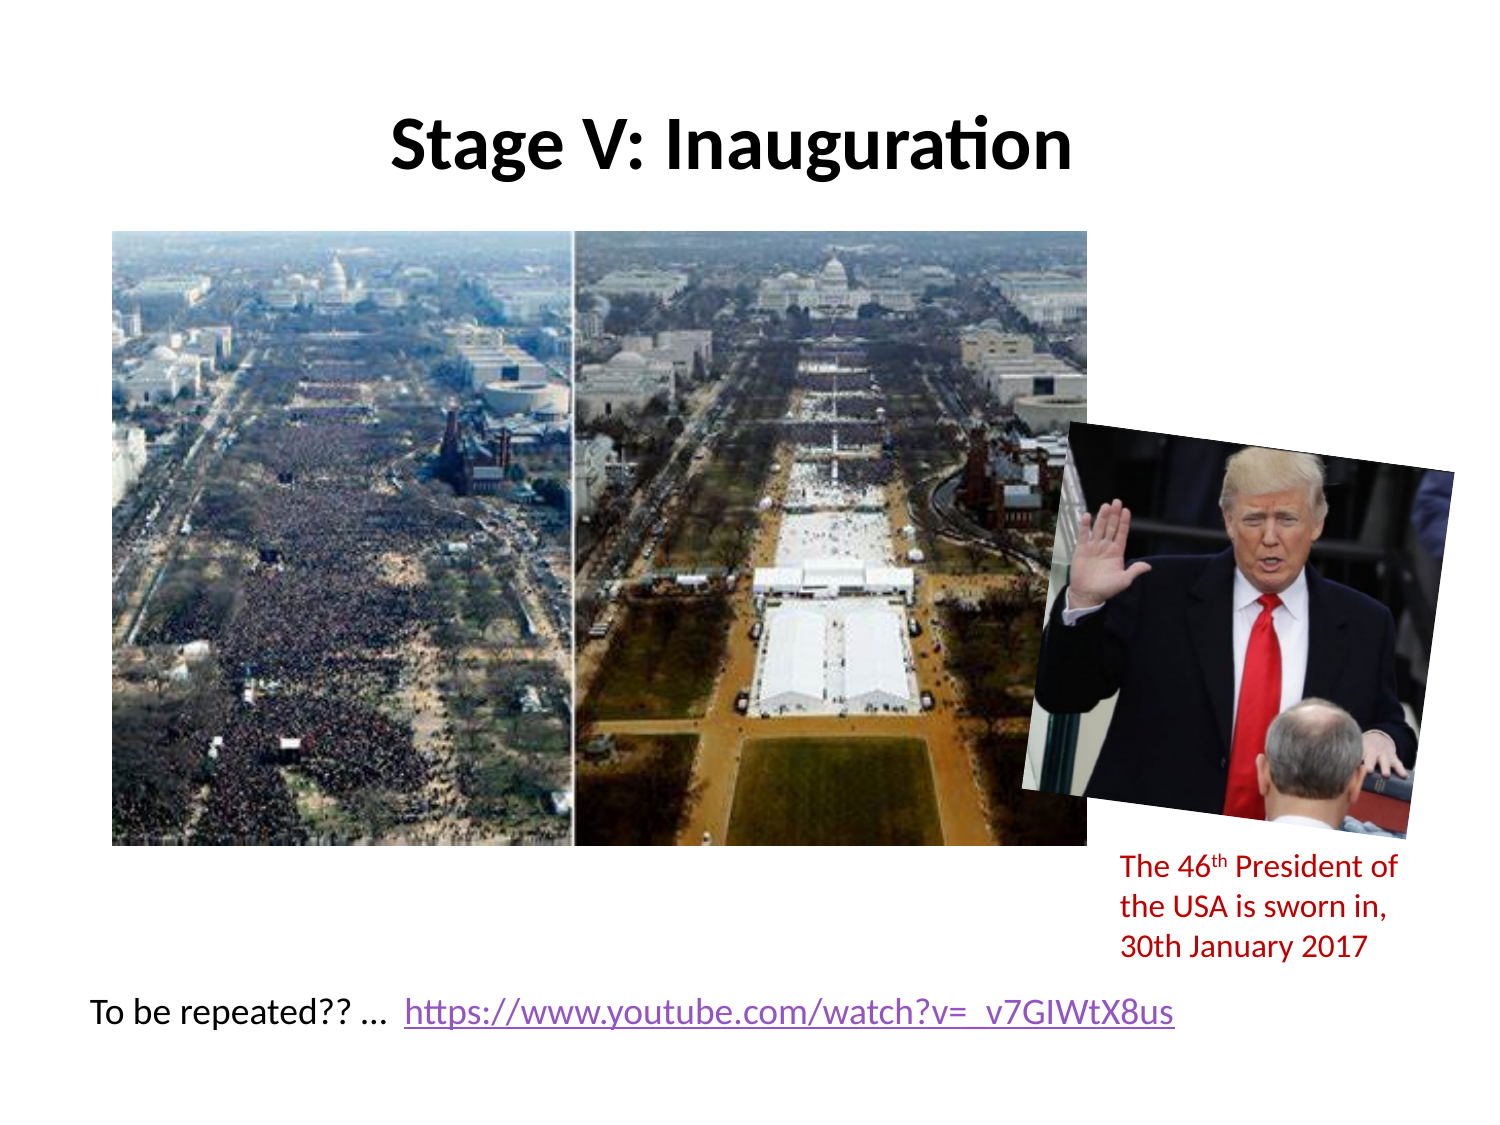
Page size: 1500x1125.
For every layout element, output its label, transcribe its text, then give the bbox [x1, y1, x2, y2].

picture [1044, 424, 1455, 840]
title Stage V: Inauguration [75, 45, 1425, 233]
text_box To be repeated?? … https://www.youtube.com/watch?v=_v7GIWtX8us [74, 979, 1351, 1084]
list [111, 231, 1087, 847]
text_box The 46th President of the USA is sworn in, 30th January 2017 [1105, 837, 1436, 972]
